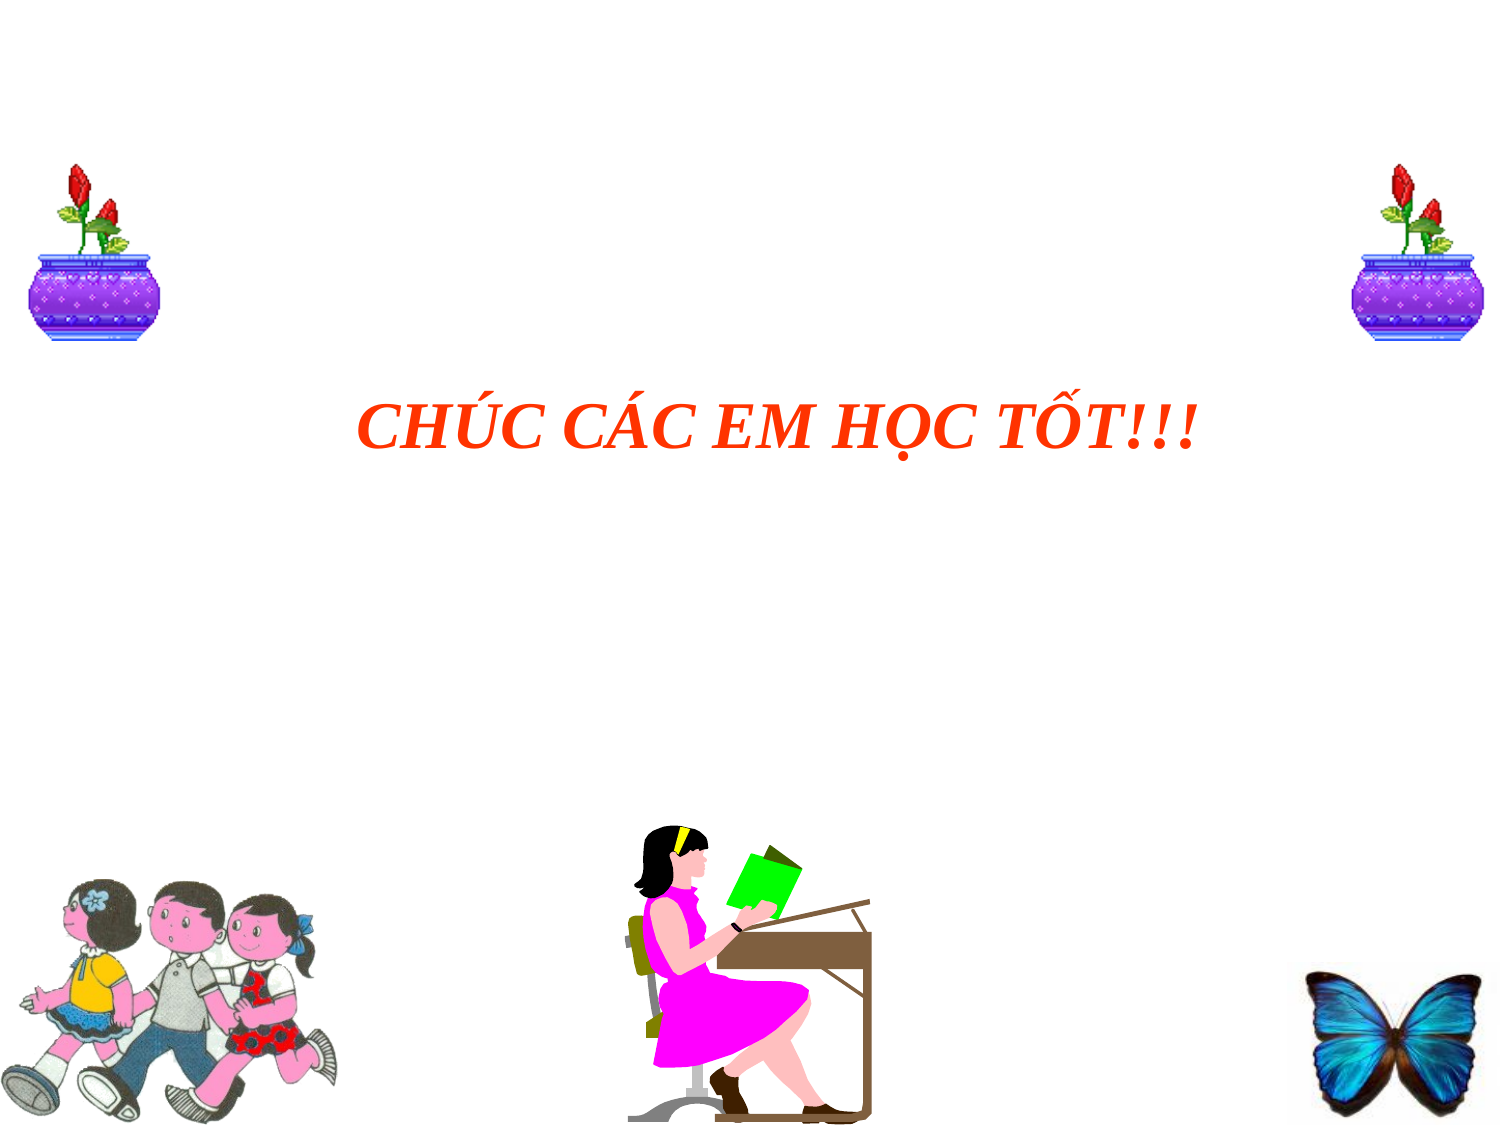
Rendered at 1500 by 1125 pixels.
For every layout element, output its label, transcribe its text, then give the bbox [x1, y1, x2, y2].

picture [0, 0, 177, 341]
picture [1323, 0, 1500, 341]
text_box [624, 824, 873, 1125]
picture [0, 879, 338, 1125]
picture [1287, 962, 1500, 1125]
text_box CHÚC CÁC EM HỌC TỐT!!! [341, 374, 1218, 470]
